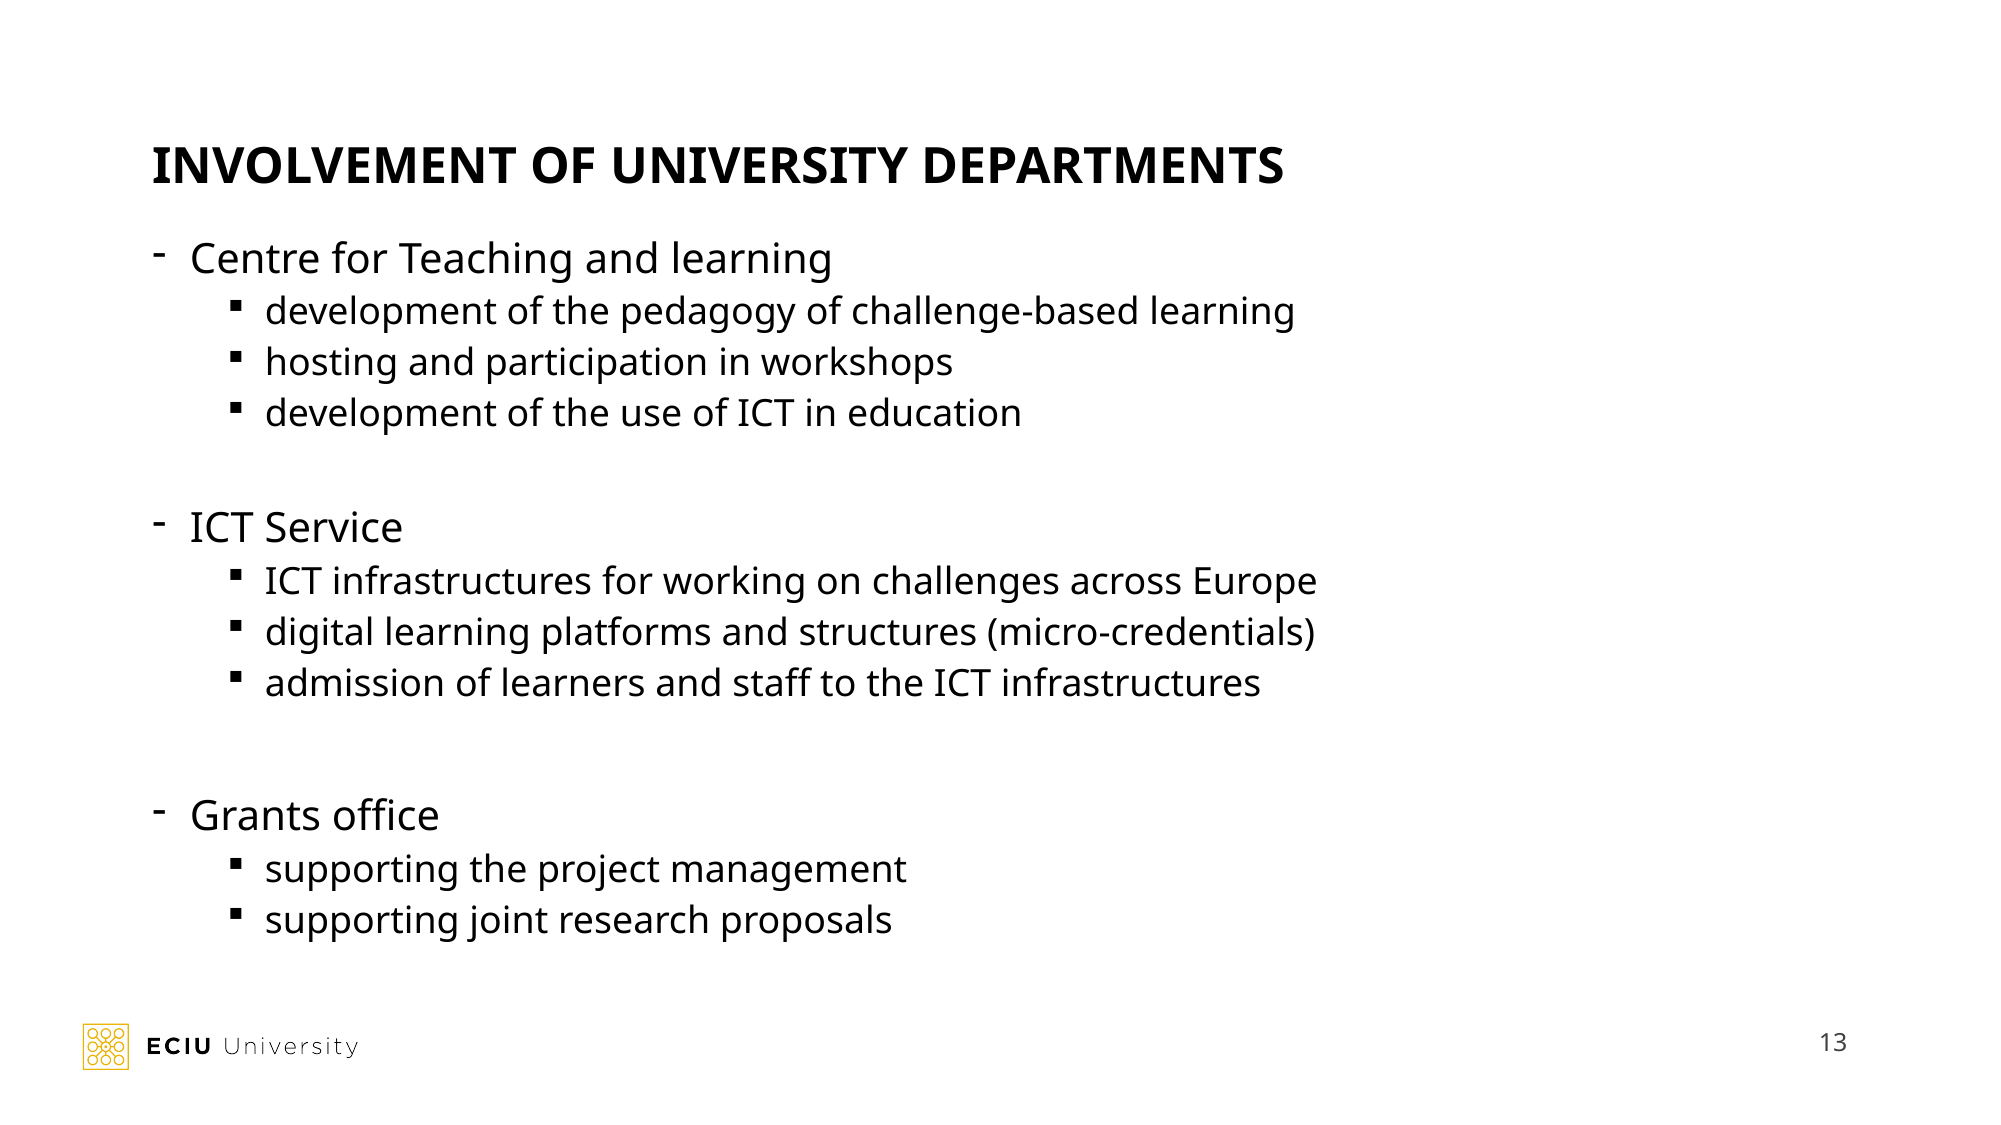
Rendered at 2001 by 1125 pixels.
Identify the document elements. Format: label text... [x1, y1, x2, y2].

slide_number 13 [1412, 1013, 1863, 1074]
picture [55, 986, 388, 1100]
title INVOLVEMENT OF UNIVERSITY DEPARTMENTS [137, 125, 1863, 211]
list Centre for Teaching and learning development of the pedagogy of challenge-based learning hosting and participation in workshops development of the use of ICT in education ICT Service ICT infrastructures for working on challenges across Europe digital learning platforms and structures (micro-credentials) admission of learners and staff to the ICT infrastructures Grants office supporting the project management supporting joint research proposals [137, 229, 1863, 970]
